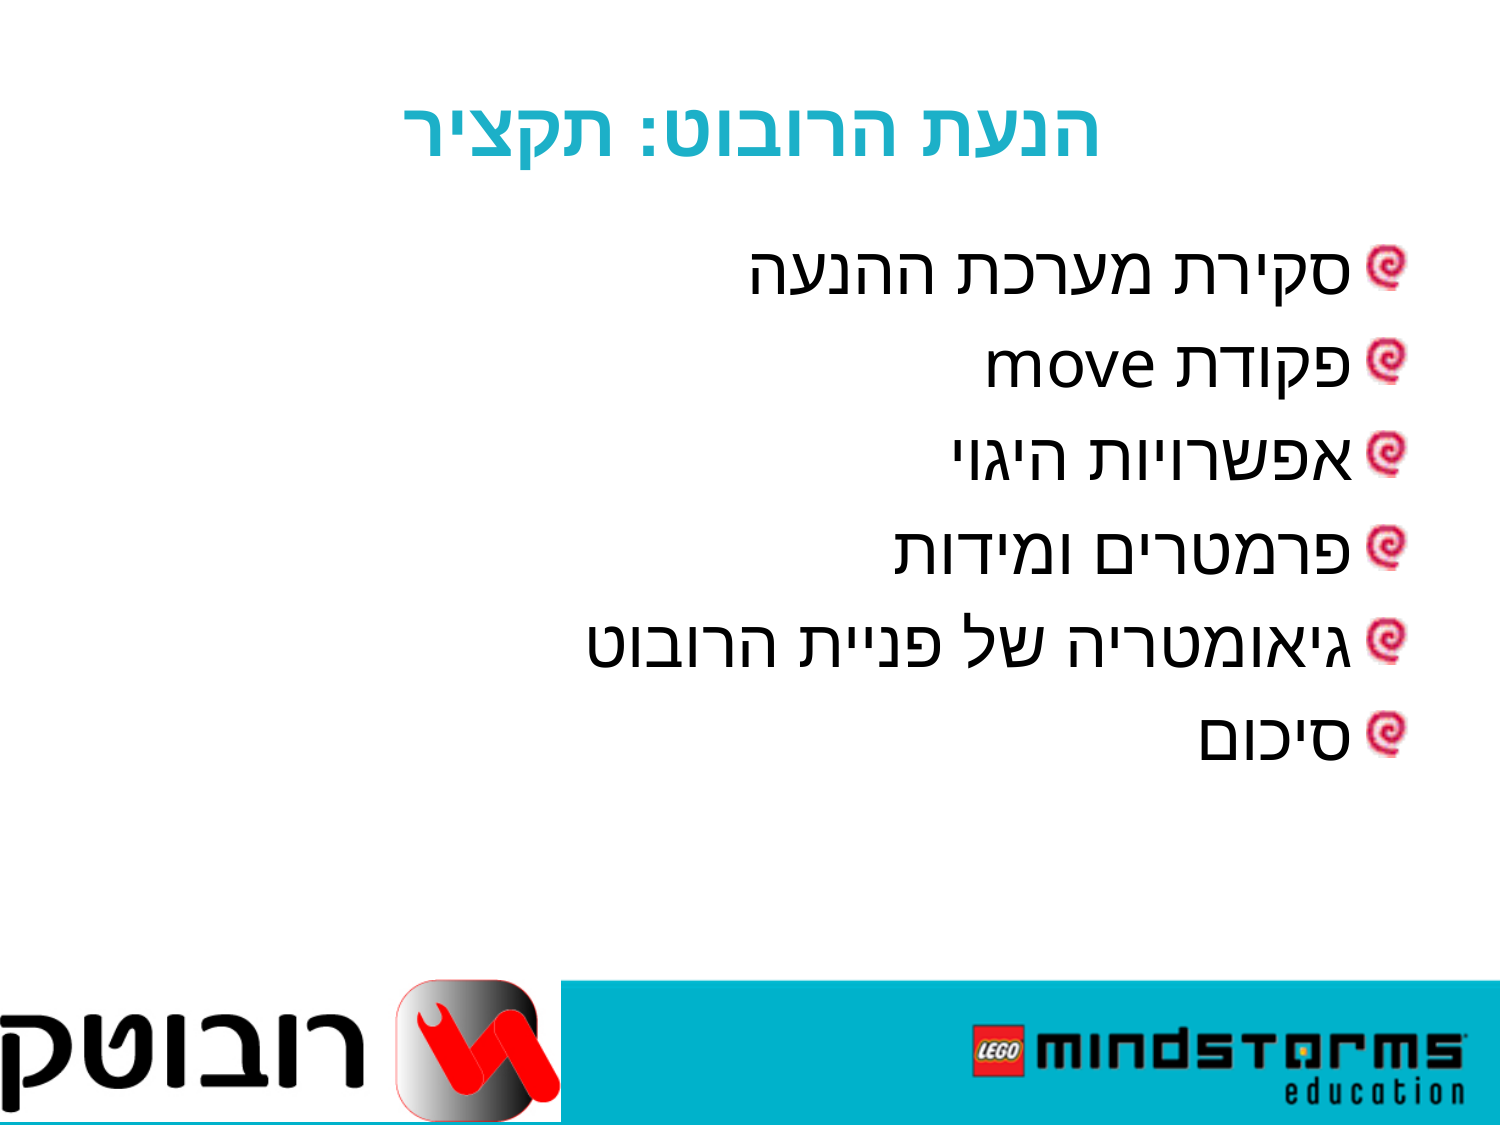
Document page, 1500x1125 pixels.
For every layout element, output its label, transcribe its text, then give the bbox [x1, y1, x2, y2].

text_box הנעת הרובוט: תקציר [100, 73, 1406, 179]
picture [1366, 430, 1411, 478]
list סקירת מערכת ההנעה פקודת move אפשרויות היגוי פרמטרים ומידות גיאומטריה של פניית הרובוט סיכום [74, 219, 1426, 882]
picture [0, 978, 1500, 1125]
picture [1366, 617, 1411, 665]
picture [1366, 524, 1411, 571]
picture [1366, 244, 1411, 291]
picture [1366, 337, 1411, 385]
picture [1366, 710, 1411, 758]
